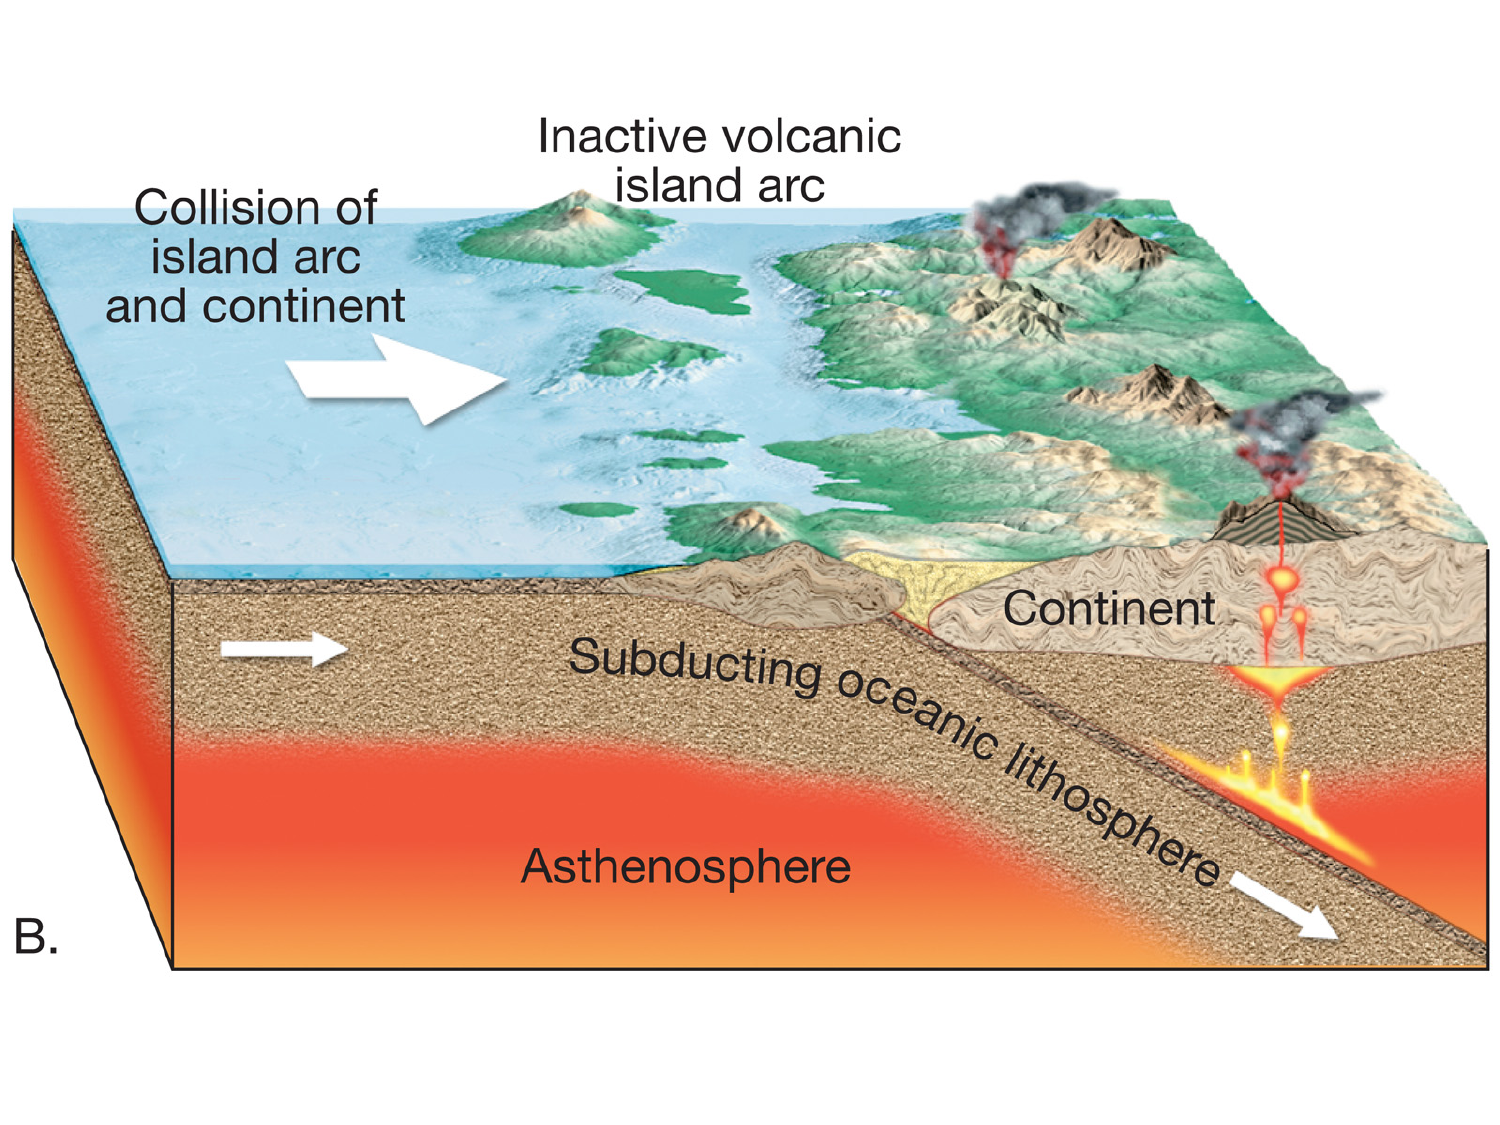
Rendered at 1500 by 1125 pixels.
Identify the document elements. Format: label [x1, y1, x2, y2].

list [0, 106, 1500, 977]
